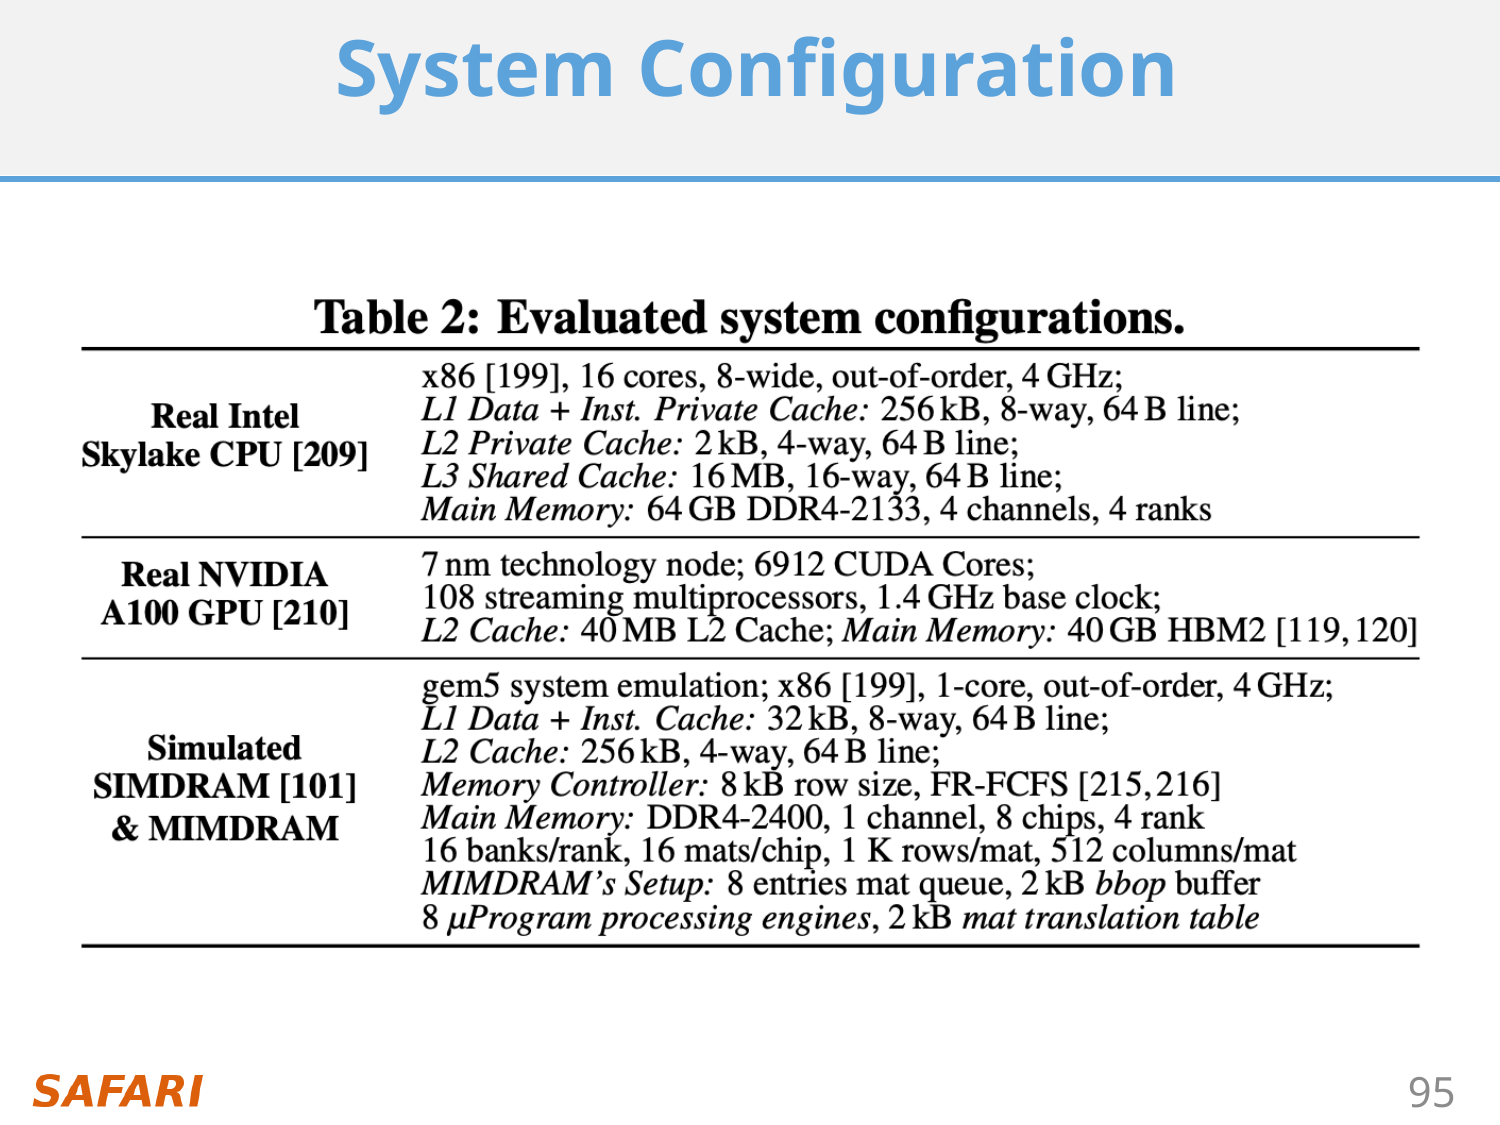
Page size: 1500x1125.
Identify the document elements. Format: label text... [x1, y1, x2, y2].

picture [31, 1065, 209, 1117]
picture [56, 280, 1444, 969]
title System Configuration [27, 21, 1487, 122]
